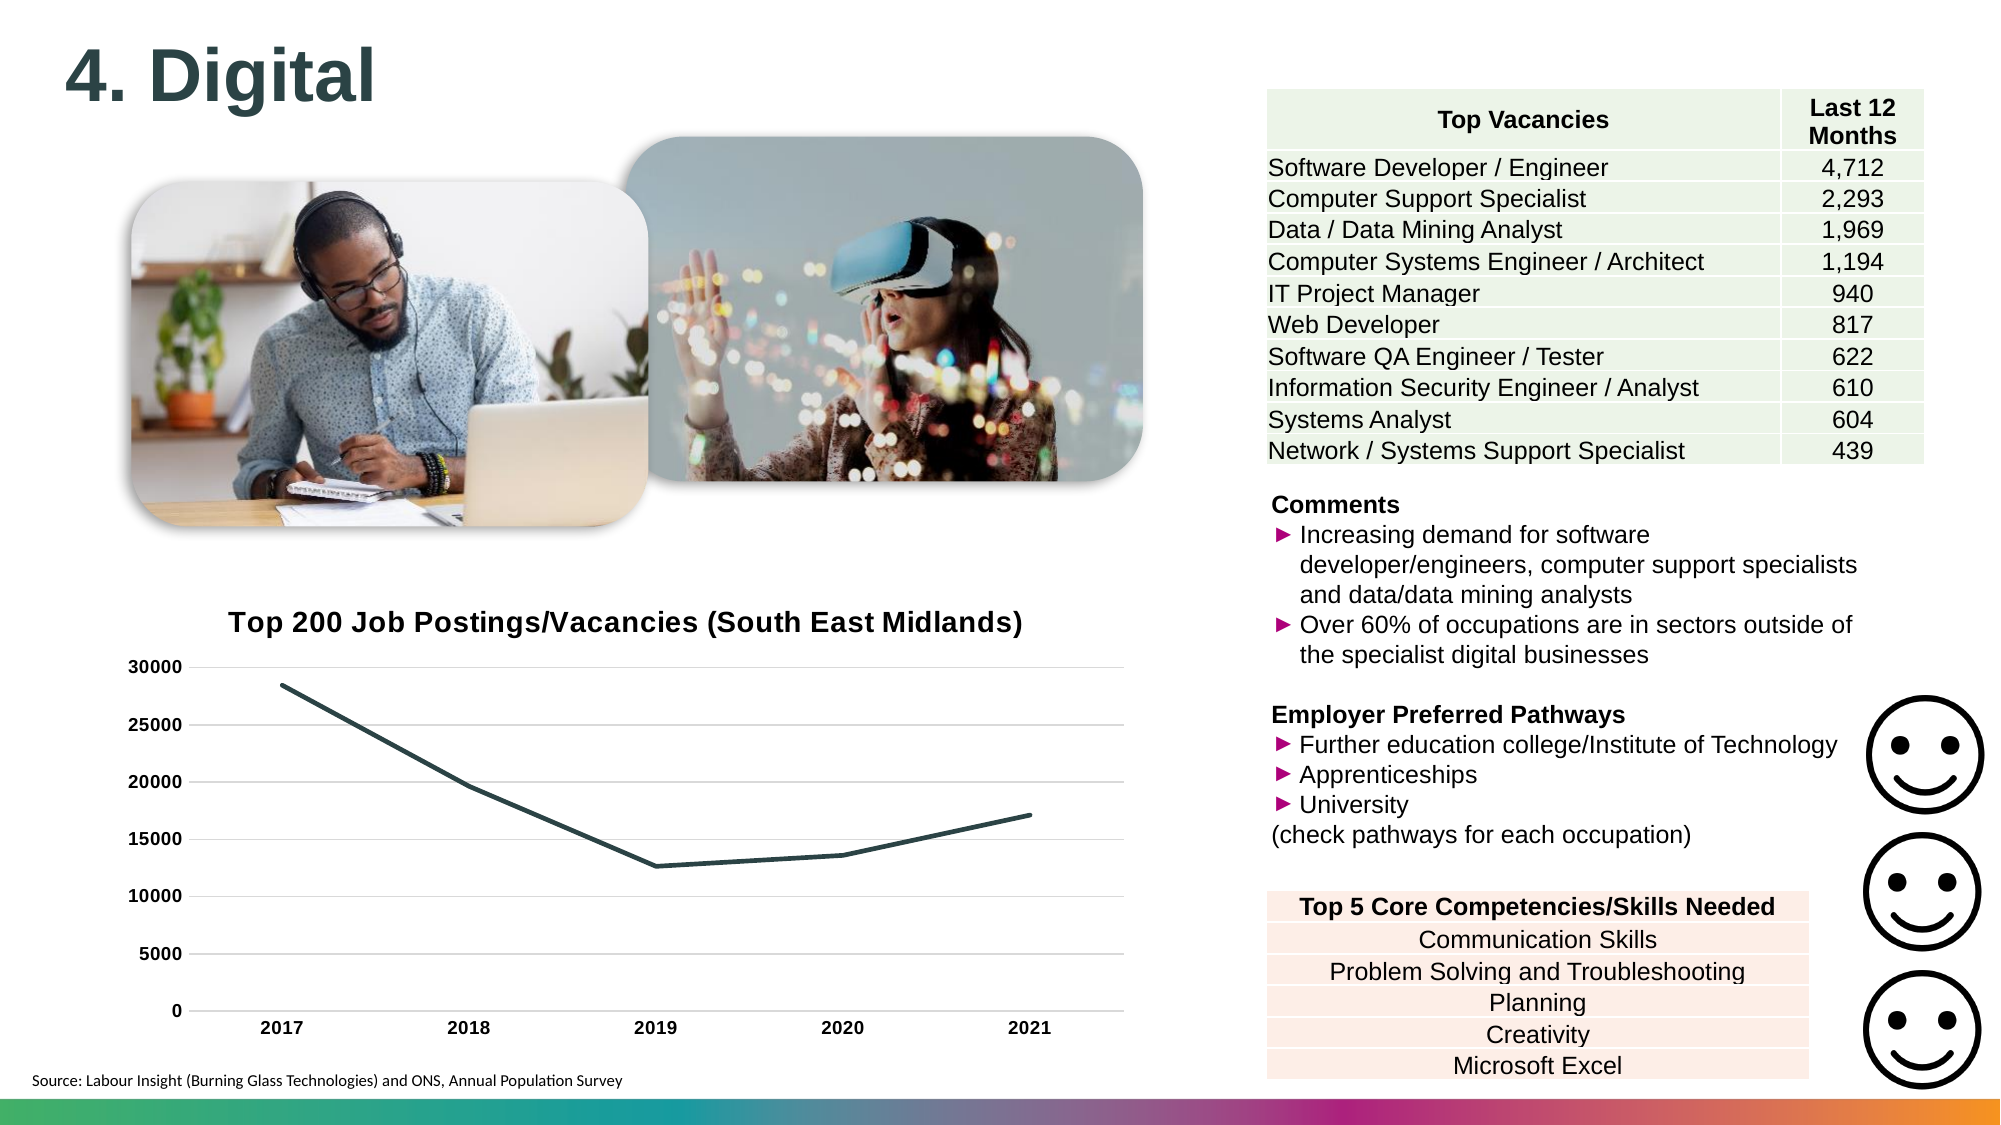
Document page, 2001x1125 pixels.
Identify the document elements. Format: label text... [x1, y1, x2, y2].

table_cell Software Developer / Engineer [1267, 151, 1780, 180]
chart [107, 579, 1145, 1049]
table_cell 610 [1782, 371, 1924, 401]
picture [0, 679, 2000, 1125]
table_cell 4,712 [1782, 151, 1924, 180]
text_box Comments Increasing demand for software developer/engineers, computer support specialists and data/data mining analysts Over 60% of occupations are in sectors outside of the specialist digital businesses Employer Preferred Pathways Further education college/Institute of Technology Apprenticeships University (check pathways for each occupation) [1256, 481, 1903, 916]
table_cell Communication Skills [1267, 923, 1809, 953]
table_cell 940 [1782, 277, 1924, 306]
table_cell 1,194 [1782, 245, 1924, 275]
table_cell 622 [1782, 340, 1924, 370]
table_header Last 12 Months [1782, 89, 1924, 149]
table_header Top Vacancies [1267, 89, 1780, 149]
table_cell Creativity [1267, 1018, 1809, 1047]
table_cell Microsoft Excel [1267, 1049, 1809, 1079]
table_cell 604 [1782, 403, 1924, 433]
table_cell Information Security Engineer / Analyst [1267, 371, 1780, 401]
table_header Top 5 Core Competencies/Skills Needed [1267, 891, 1809, 921]
table_cell 439 [1782, 434, 1924, 464]
table_cell Computer Systems Engineer / Architect [1267, 245, 1780, 275]
picture [131, 136, 1143, 527]
table_cell Computer Support Specialist [1267, 182, 1780, 212]
text_box Source: Labour Insight (Burning Glass Technologies) and ONS, Annual Population Survey [17, 1062, 836, 1117]
table_cell Software QA Engineer / Tester [1267, 340, 1780, 370]
table_cell Data / Data Mining Analyst [1267, 214, 1780, 243]
table_cell Planning [1267, 986, 1809, 1016]
table_cell IT Project Manager [1267, 277, 1780, 306]
title 4. Digital [50, 0, 1950, 188]
table_cell Web Developer [1267, 308, 1780, 338]
table_cell Network / Systems Support Specialist [1267, 434, 1780, 464]
table_cell 2,293 [1782, 182, 1924, 212]
table_cell 1,969 [1782, 214, 1924, 243]
table_cell Systems Analyst [1267, 403, 1780, 433]
table_cell Problem Solving and Troubleshooting [1267, 955, 1809, 984]
table_cell 817 [1782, 308, 1924, 338]
